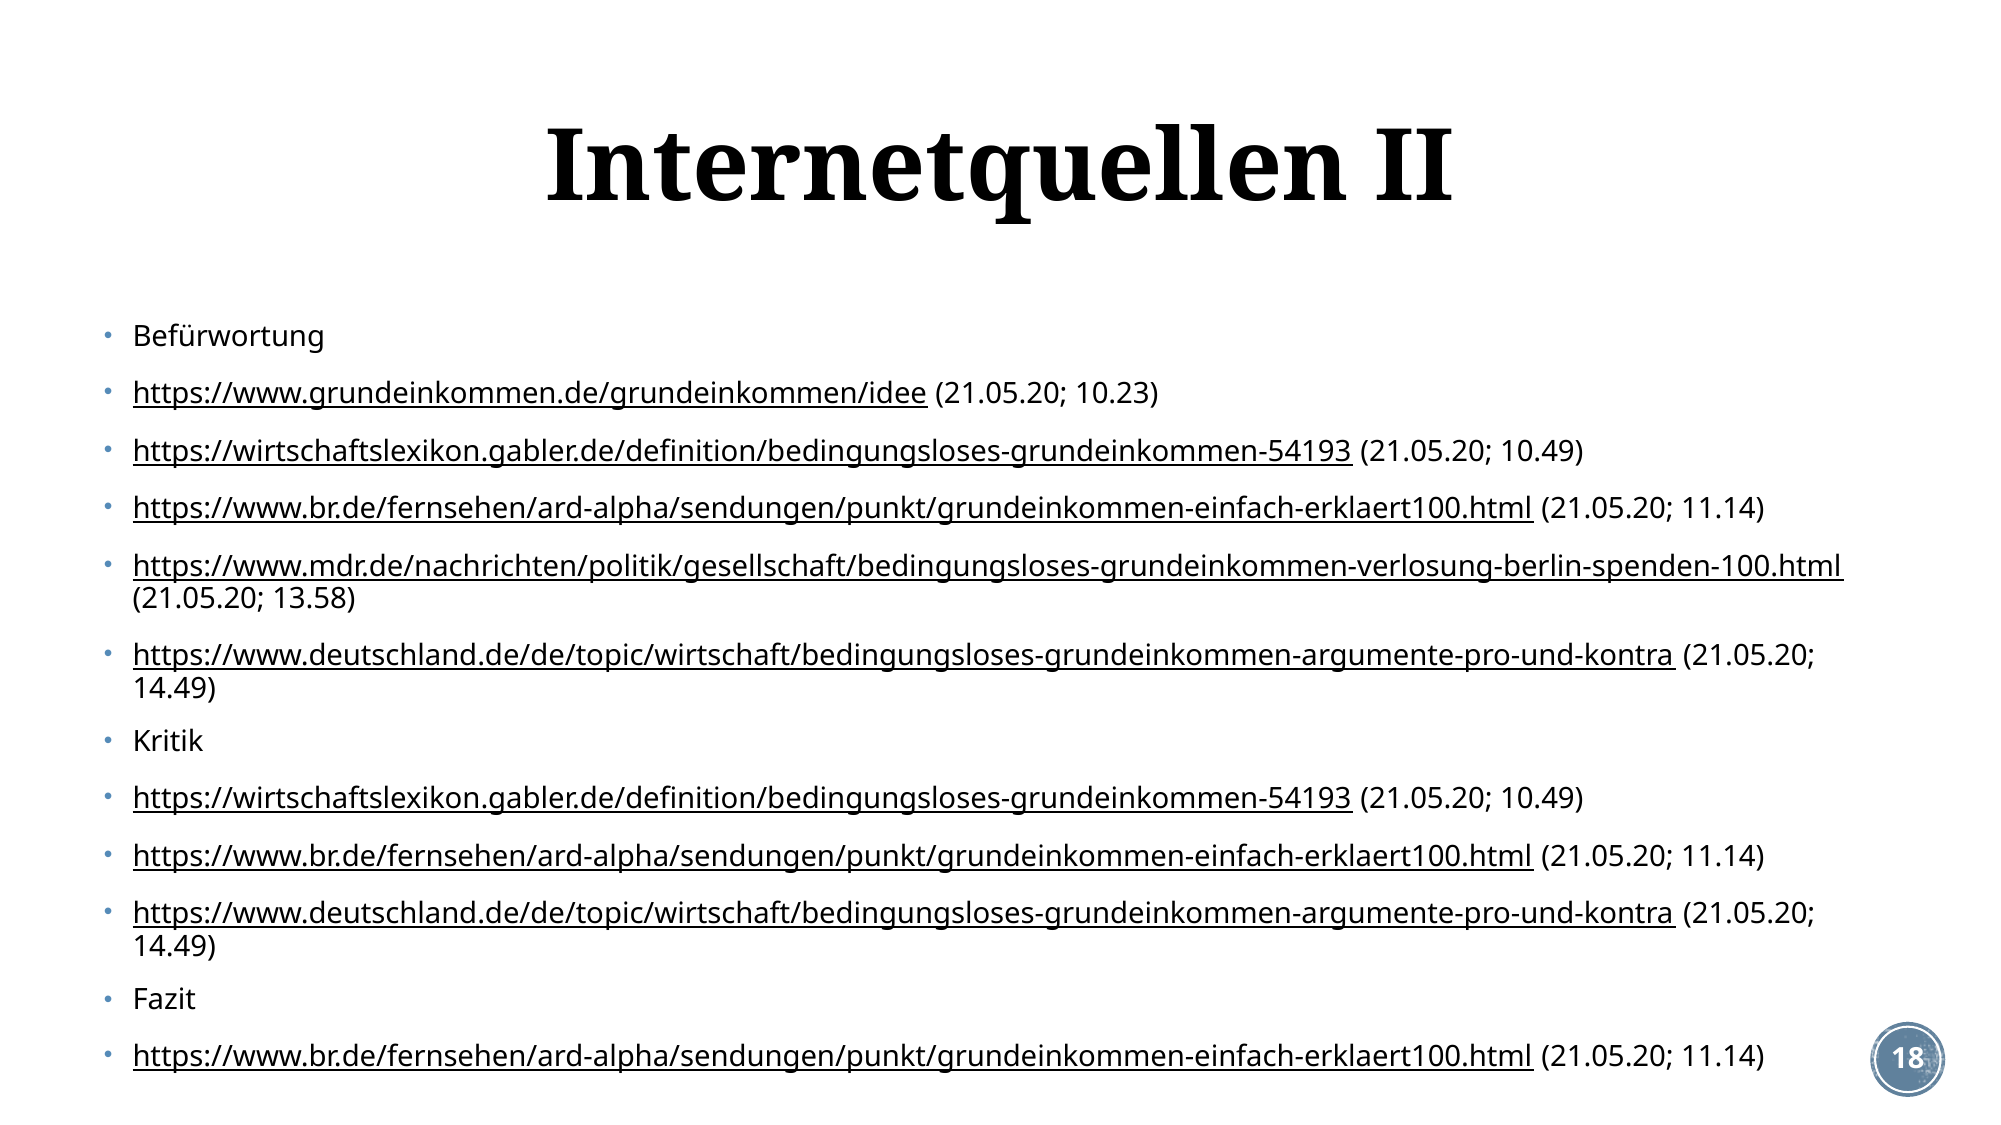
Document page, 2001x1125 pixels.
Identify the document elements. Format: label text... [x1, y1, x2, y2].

list Befürwortung https://www.grundeinkommen.de/grundeinkommen/idee (21.05.20; 10.23) https://wirtschaftslexikon.gabler.de/definition/bedingungsloses-grundeinkommen-54193 (21.05.20; 10.49) https://www.br.de/fernsehen/ard-alpha/sendungen/punkt/grundeinkommen-einfach-erklaert100.html (21.05.20; 11.14) https://www.mdr.de/nachrichten/politik/gesellschaft/bedingungsloses-grundeinkommen-verlosung-berlin-spenden-100.html (21.05.20; 13.58) https://www.deutschland.de/de/topic/wirtschaft/bedingungsloses-grundeinkommen-argumente-pro-und-kontra (21.05.20; 14.49) Kritik https://wirtschaftslexikon.gabler.de/definition/bedingungsloses-grundeinkommen-54193 (21.05.20; 10.49) https://www.br.de/fernsehen/ard-alpha/sendungen/punkt/grundeinkommen-einfach-erklaert100.html (21.05.20; 11.14) https://www.deutschland.de/de/topic/wirtschaft/bedingungsloses-grundeinkommen-argumente-pro-und-kontra (21.05.20; 14.49) Fazit https://www.br.de/fernsehen/ard-alpha/sendungen/punkt/grundeinkommen-einfach-erklaert100.html (21.05.20; 11.14) [88, 313, 1912, 1089]
title Internetquellen II [175, 36, 1826, 300]
slide_number 18 [1855, 1028, 1961, 1089]
